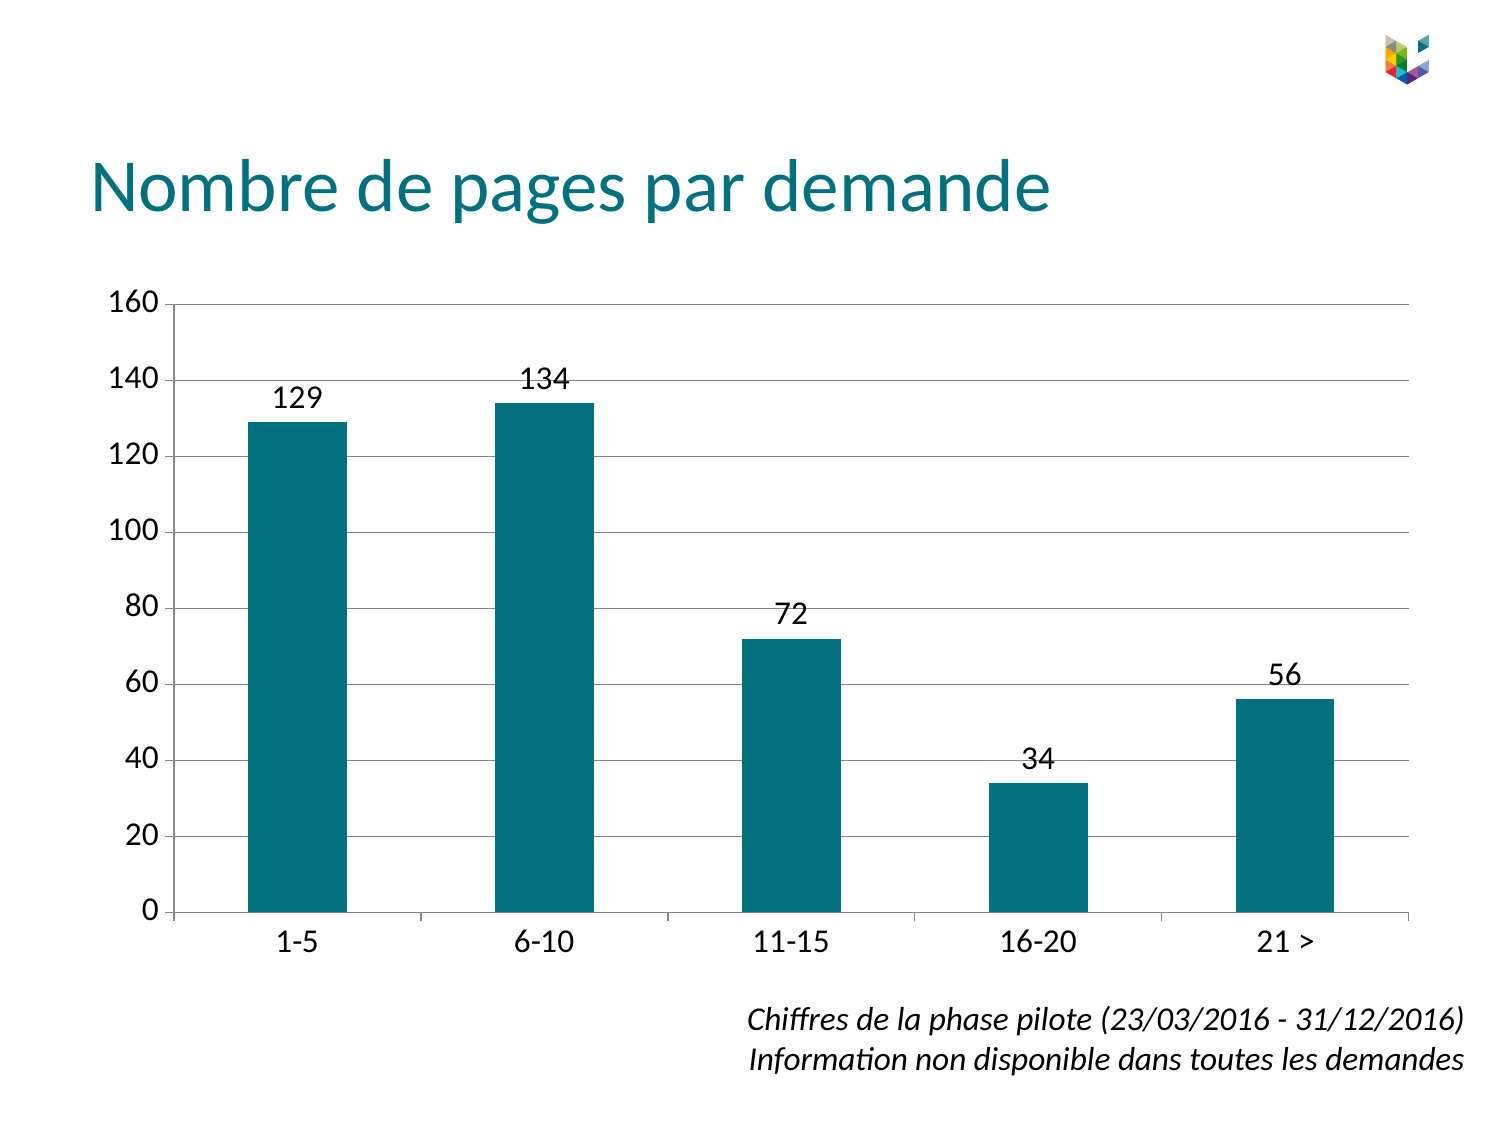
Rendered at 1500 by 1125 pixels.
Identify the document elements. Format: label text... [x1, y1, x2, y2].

picture [1366, 15, 1448, 104]
title Nombre de pages par demande [75, 130, 1425, 233]
chart [80, 273, 1436, 975]
text_box Chiffres de la phase pilote (23/03/2016 - 31/12/2016) Information non disponible dans toutes les demandes [229, 989, 1481, 1085]
